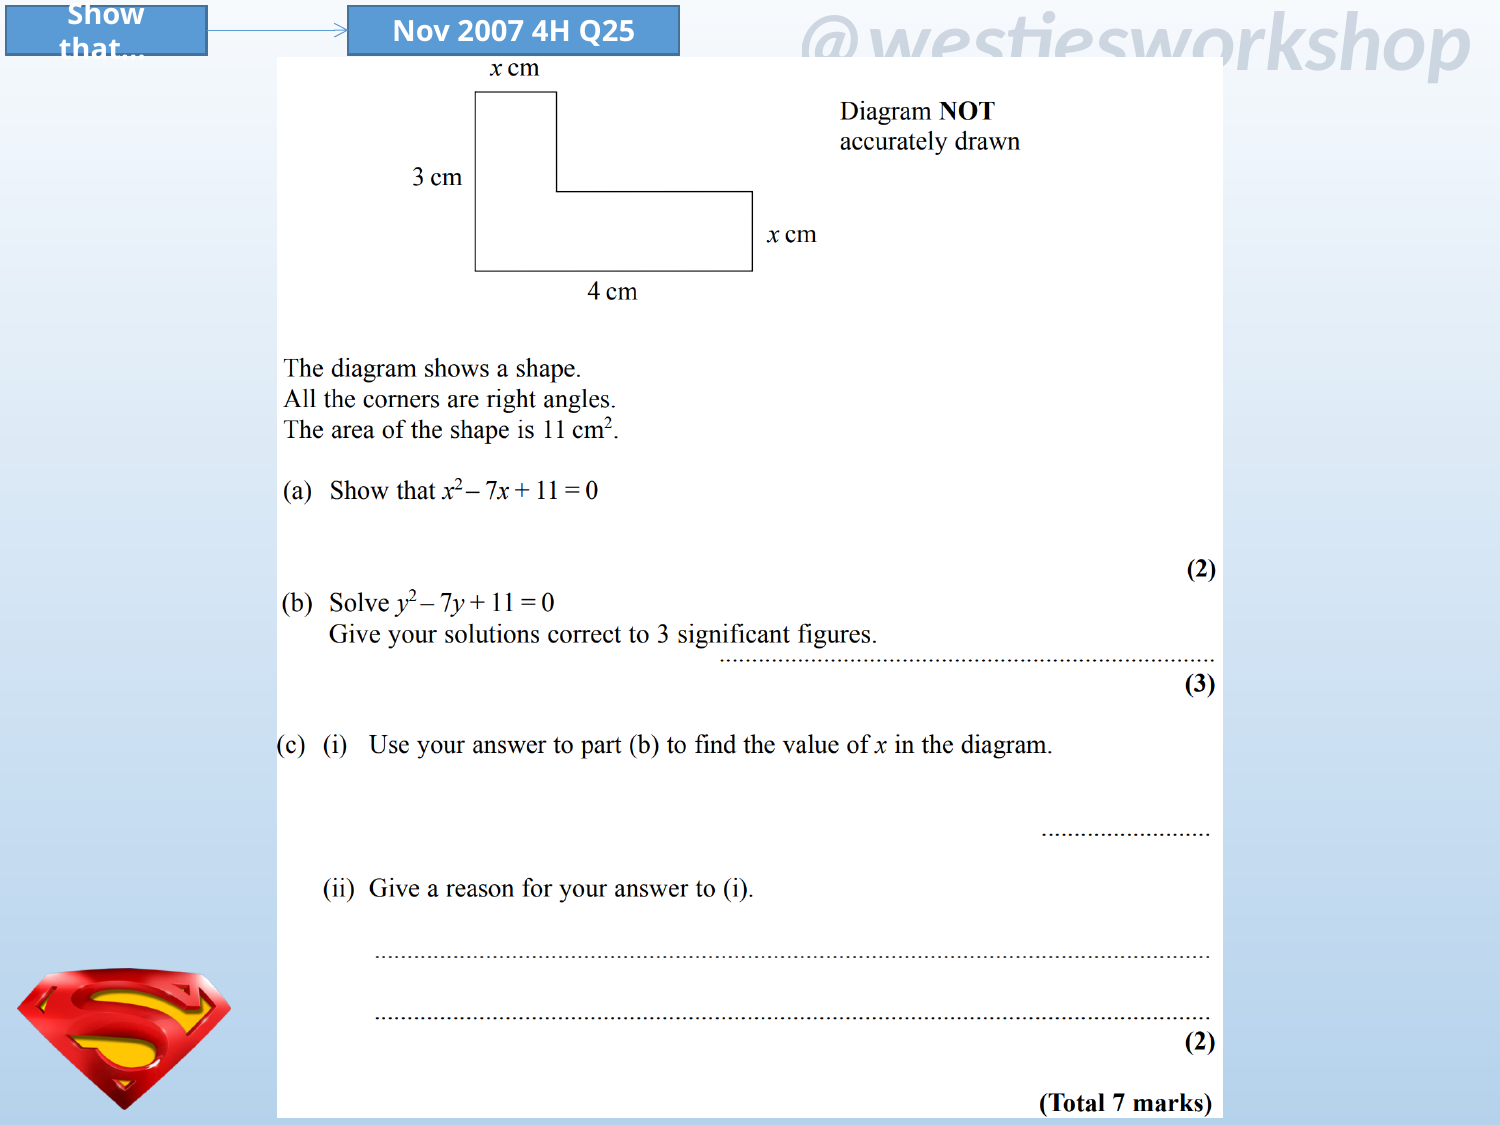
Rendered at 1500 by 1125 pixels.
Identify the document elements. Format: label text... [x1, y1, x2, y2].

text_box Nov 2007 4H Q25 [347, 5, 680, 56]
picture [277, 57, 1223, 1118]
picture [17, 968, 231, 1110]
text_box Show that… [5, 5, 208, 56]
